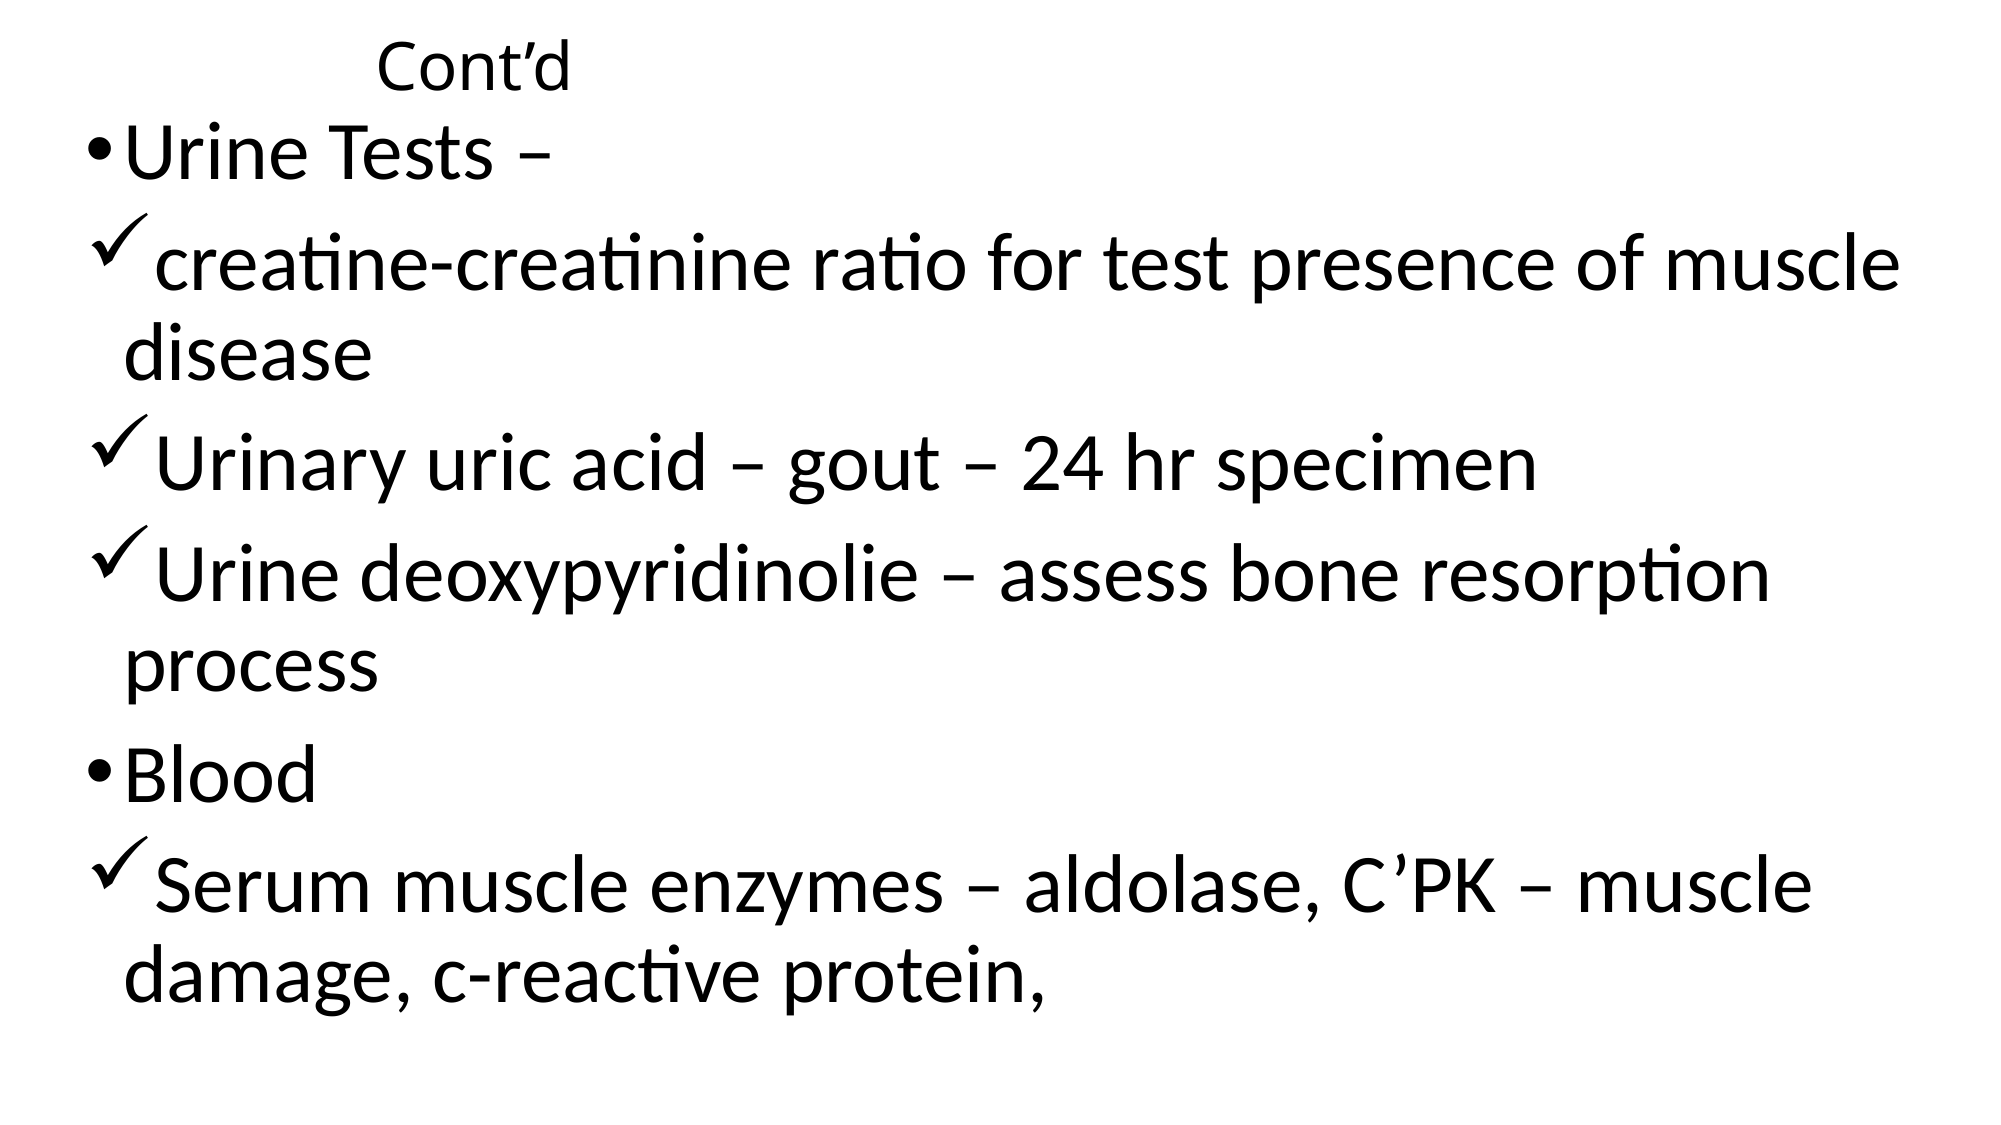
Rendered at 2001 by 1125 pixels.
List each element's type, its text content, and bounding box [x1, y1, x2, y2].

list Urine Tests – creatine-creatinine ratio for test presence of muscle disease Urinary uric acid – gout – 24 hr specimen Urine deoxypyridinolie – assess bone resorption process Blood Serum muscle enzymes – aldolase, C’PK – muscle damage, c-reactive protein, [70, 99, 1923, 1100]
title Cont’d [324, 24, 1675, 99]
